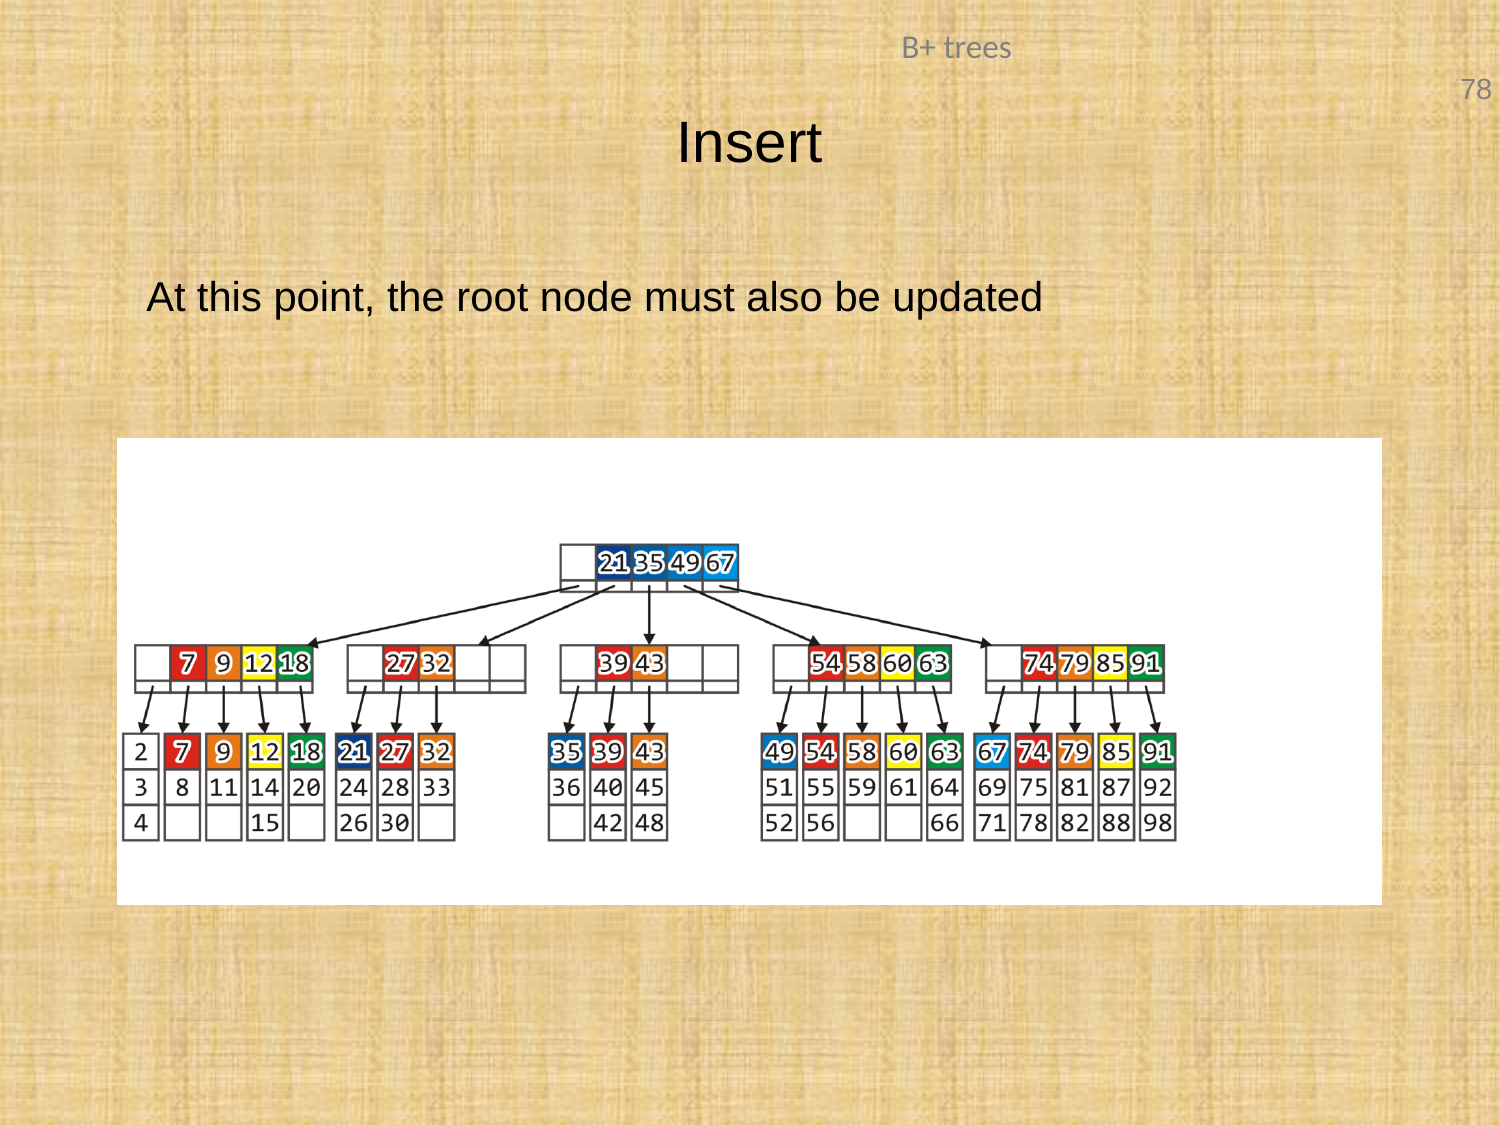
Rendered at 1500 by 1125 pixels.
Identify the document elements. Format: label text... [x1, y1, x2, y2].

title Insert [74, 44, 1426, 233]
list At this point, the root node must also be updated [74, 262, 1426, 1006]
picture [0, 0, 1500, 1125]
